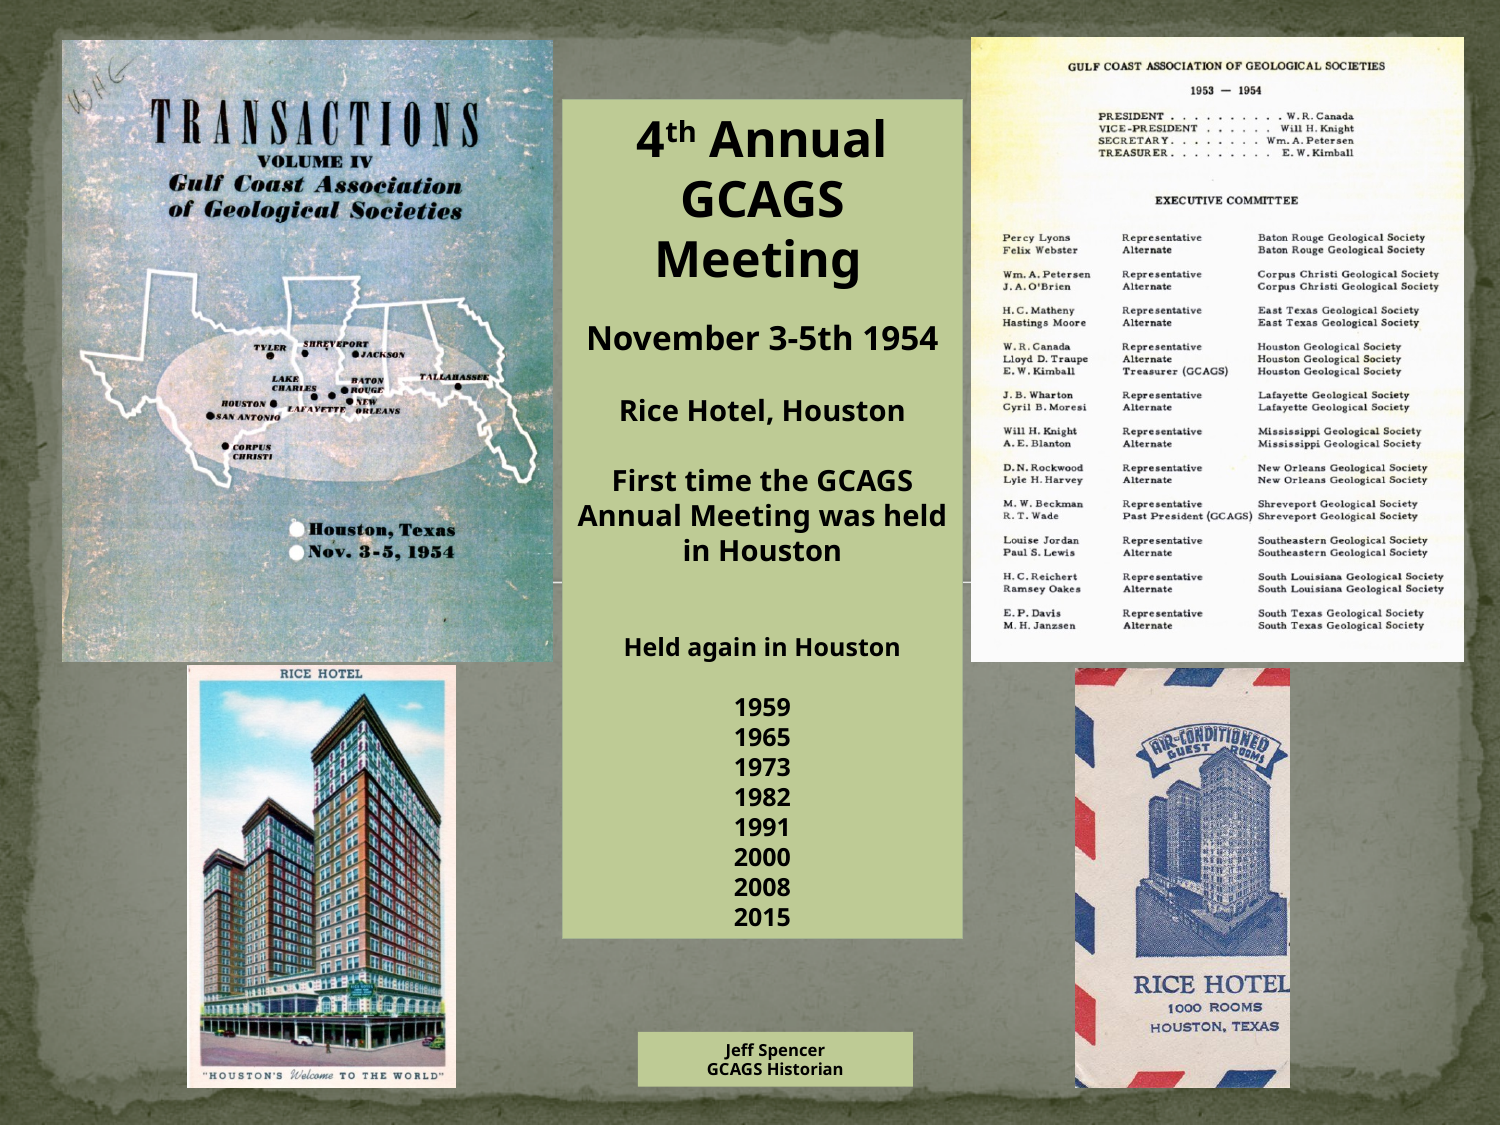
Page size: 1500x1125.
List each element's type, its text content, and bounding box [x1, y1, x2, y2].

picture [1075, 668, 1290, 1088]
text_box Jeff Spencer GCAGS Historian [637, 1031, 913, 1087]
text_box 4th Annual GCAGS Meeting November 3-5th 1954 Rice Hotel, Houston First time the GCAGS Annual Meeting was held in Houston Held again in Houston 1959 1965 1973 1982 1991 2000 2008 2015 [562, 99, 963, 939]
picture [187, 665, 456, 1088]
picture [971, 37, 1464, 662]
picture [62, 40, 553, 662]
